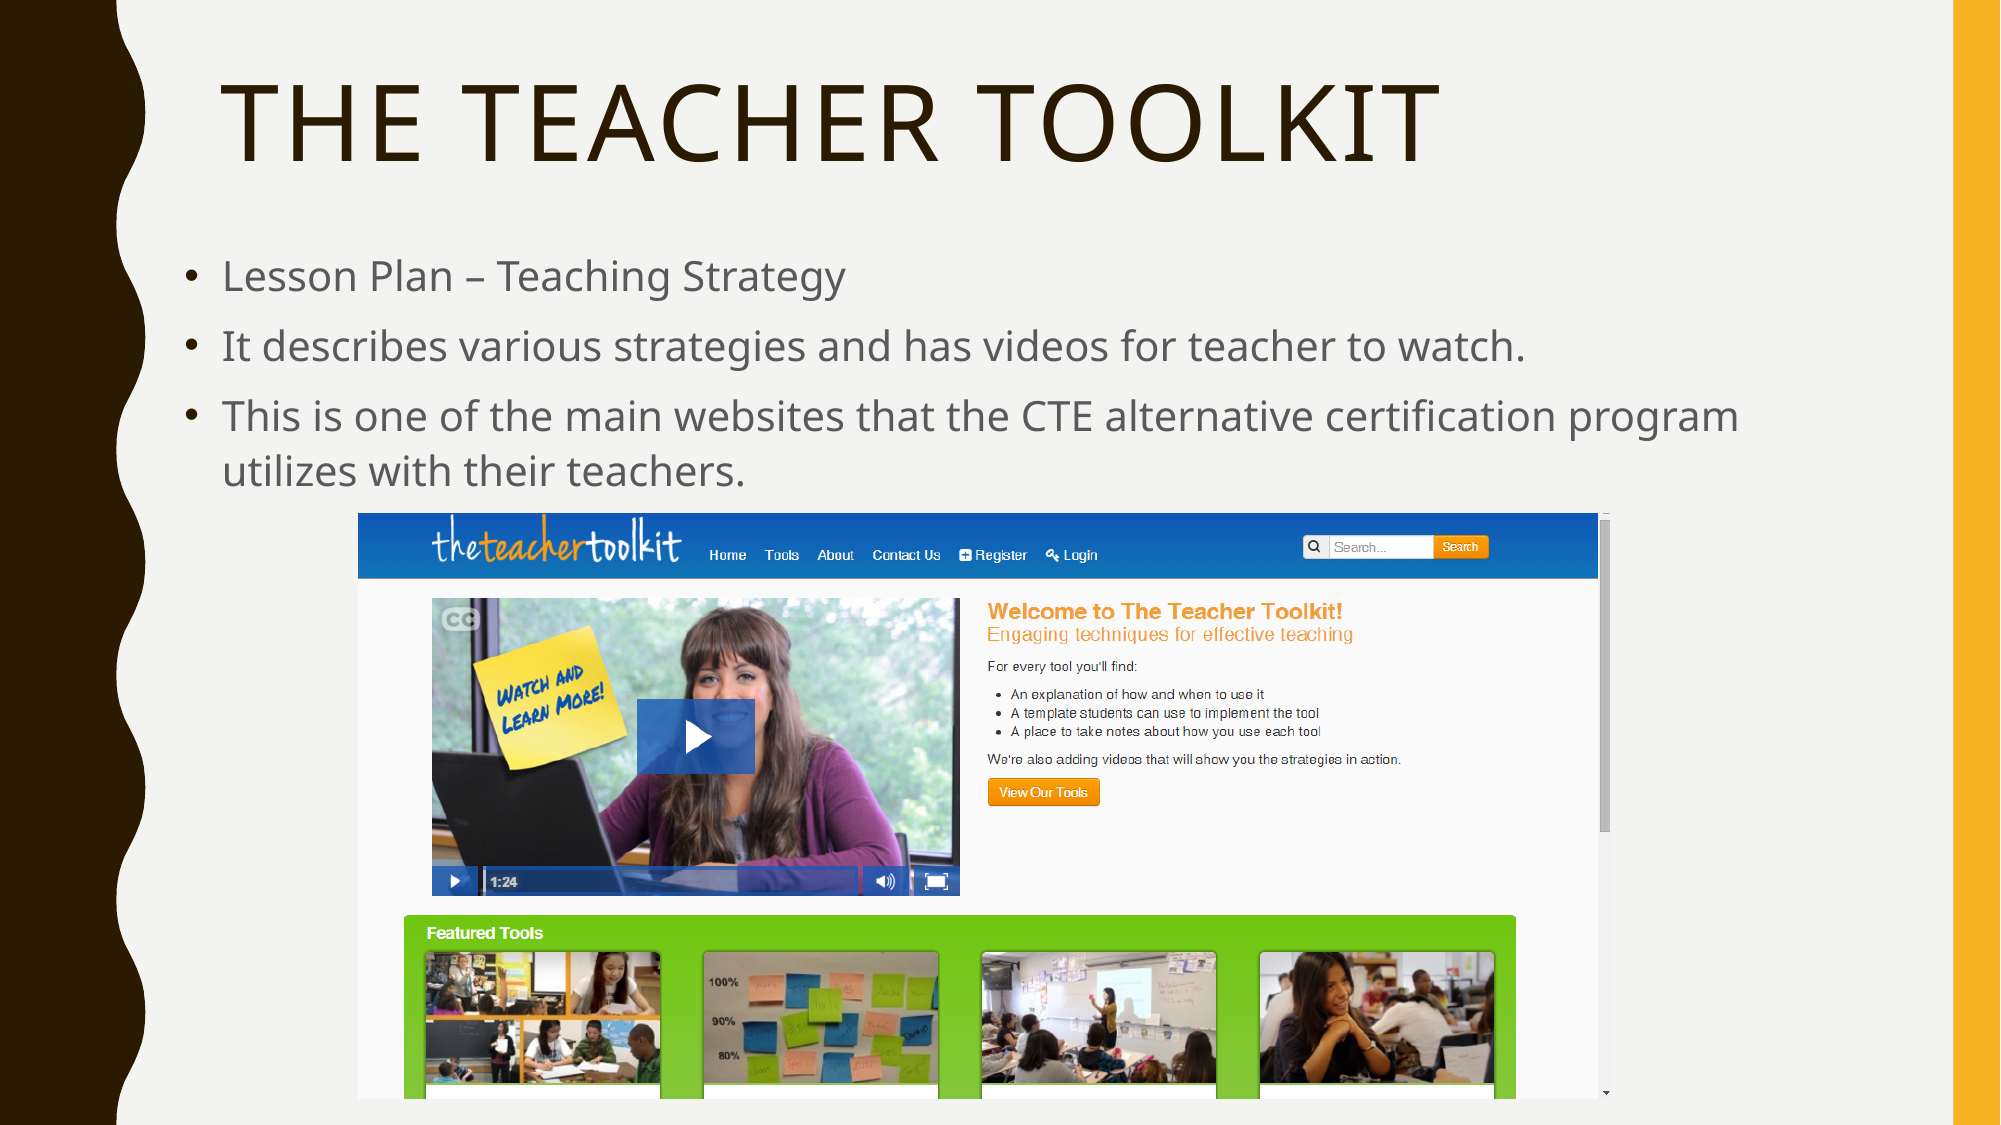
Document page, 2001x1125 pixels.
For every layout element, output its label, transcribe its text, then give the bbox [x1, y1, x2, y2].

title The Teacher toolkit [205, 62, 1875, 308]
list Lesson Plan – Teaching Strategy It describes various strategies and has videos for teacher to watch. This is one of the main websites that the CTE alternative certification program utilizes with their teachers. [169, 237, 1840, 828]
picture [358, 513, 1610, 1099]
